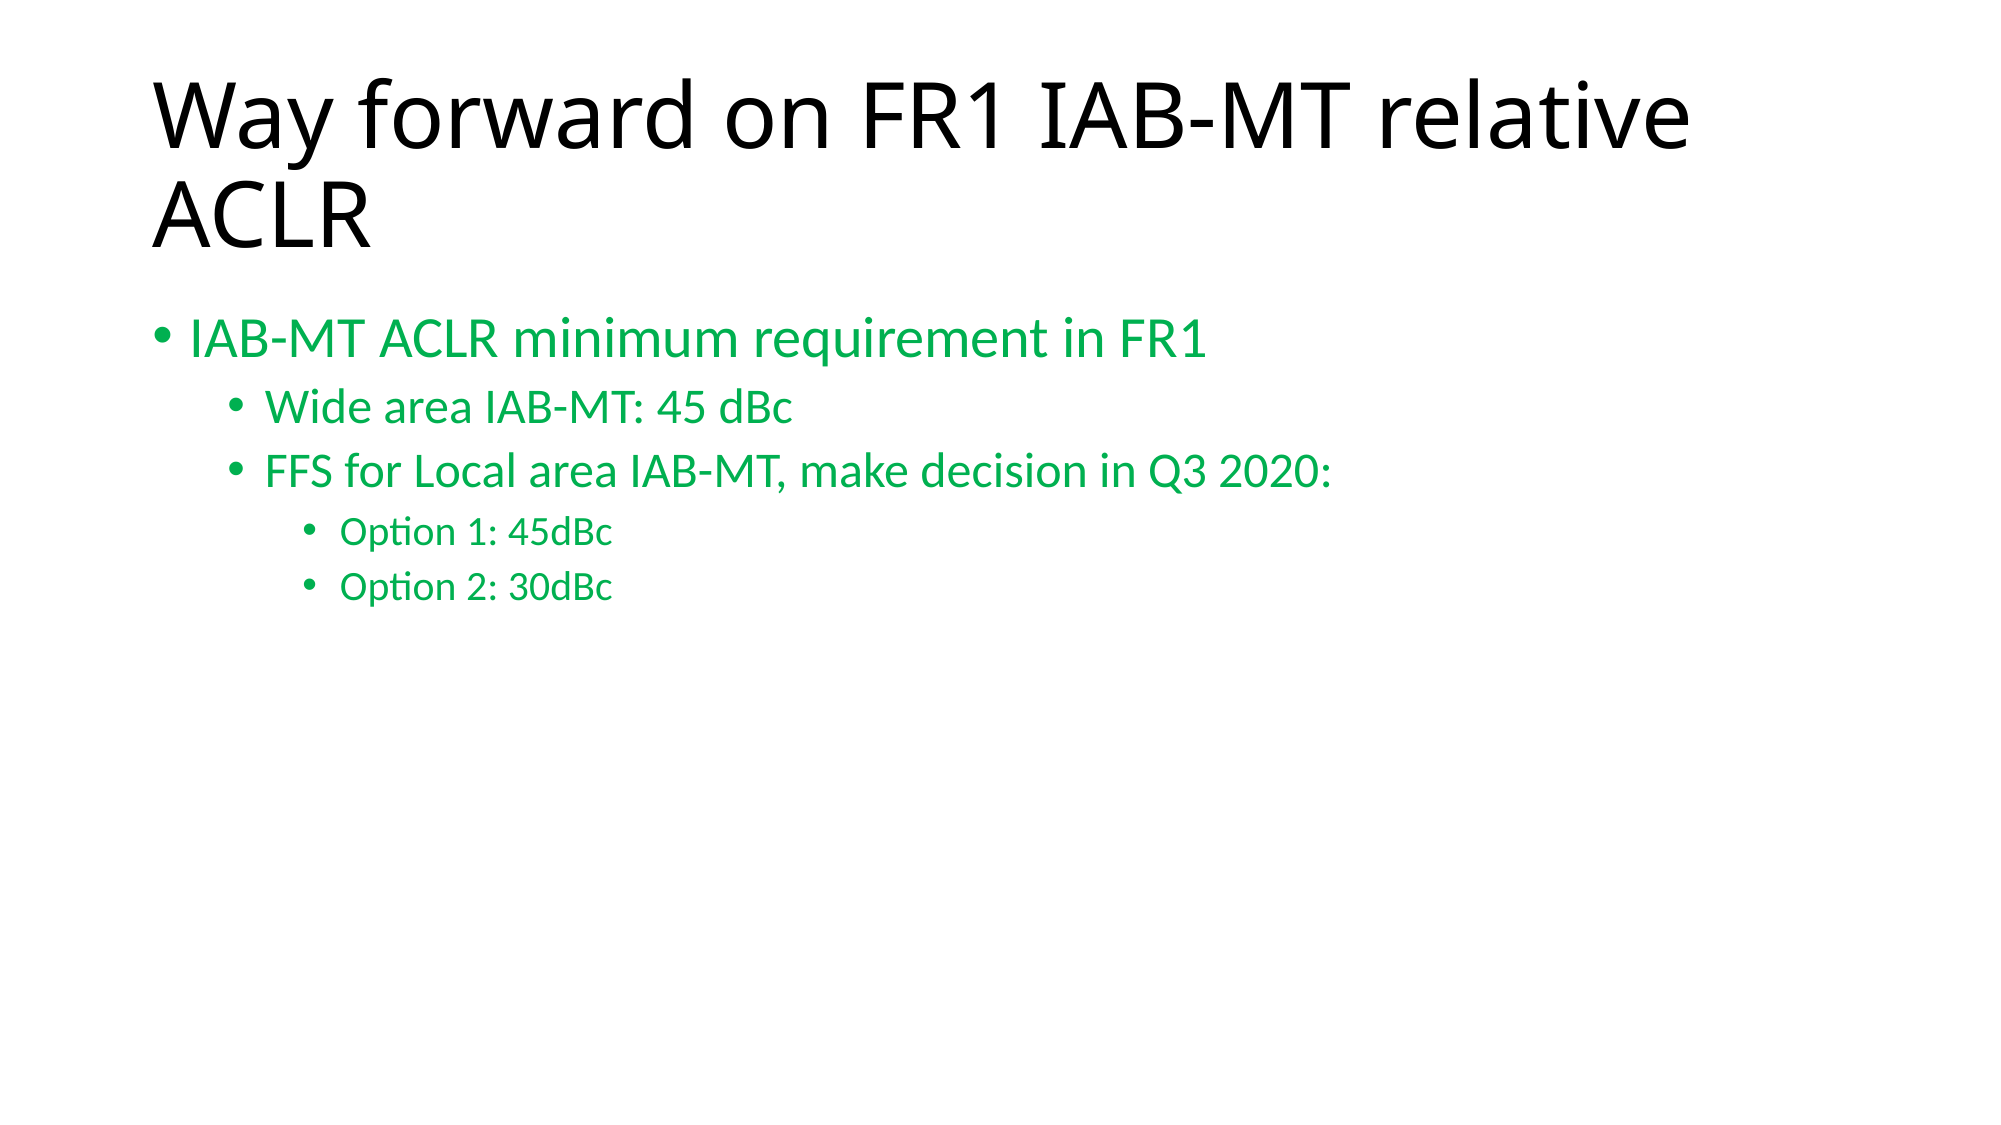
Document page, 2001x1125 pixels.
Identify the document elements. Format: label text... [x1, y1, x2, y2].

list IAB-MT ACLR minimum requirement in FR1 Wide area IAB-MT: 45 dBc FFS for Local area IAB-MT, make decision in Q3 2020: Option 1: 45dBc Option 2: 30dBc [137, 299, 1863, 1014]
title Way forward on FR1 IAB-MT relative ACLR [137, 59, 1863, 278]
